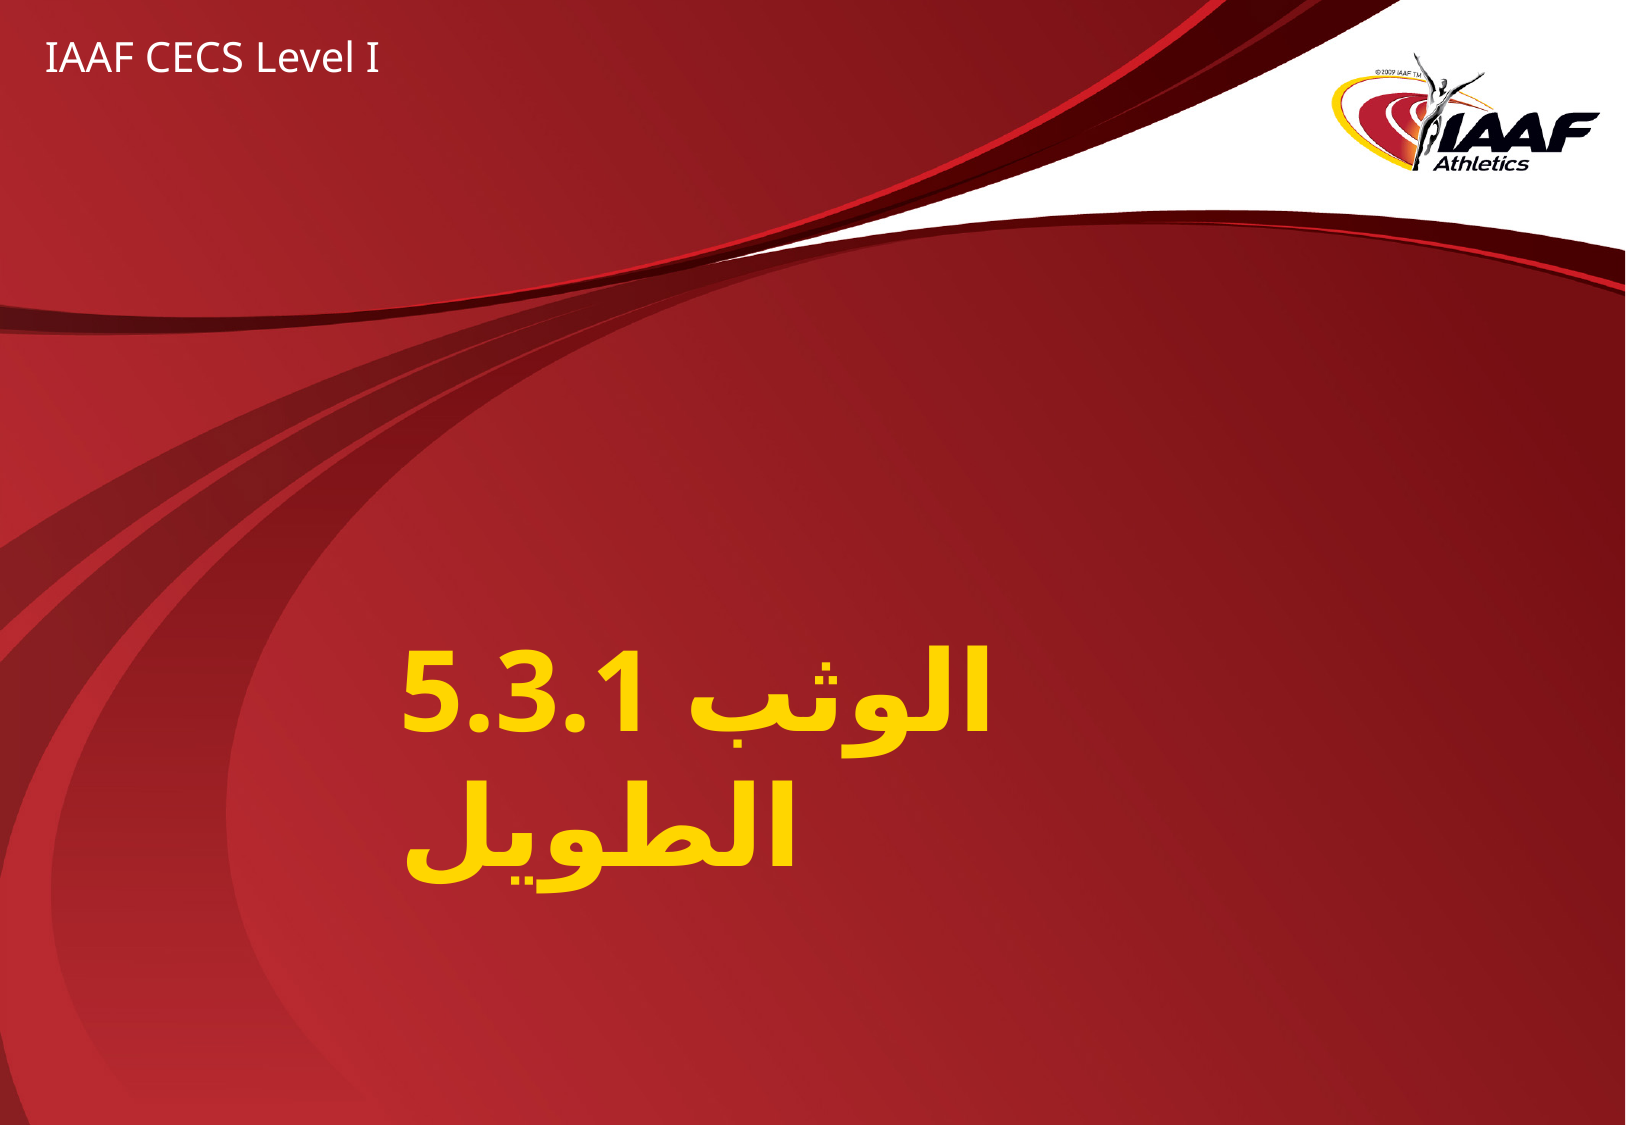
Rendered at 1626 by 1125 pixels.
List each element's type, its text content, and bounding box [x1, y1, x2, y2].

picture [0, 0, 1626, 1125]
subtitle IAAF CECS Level I [44, 30, 1095, 125]
title 5.3.1 الوثب الطويل [399, 633, 1191, 875]
